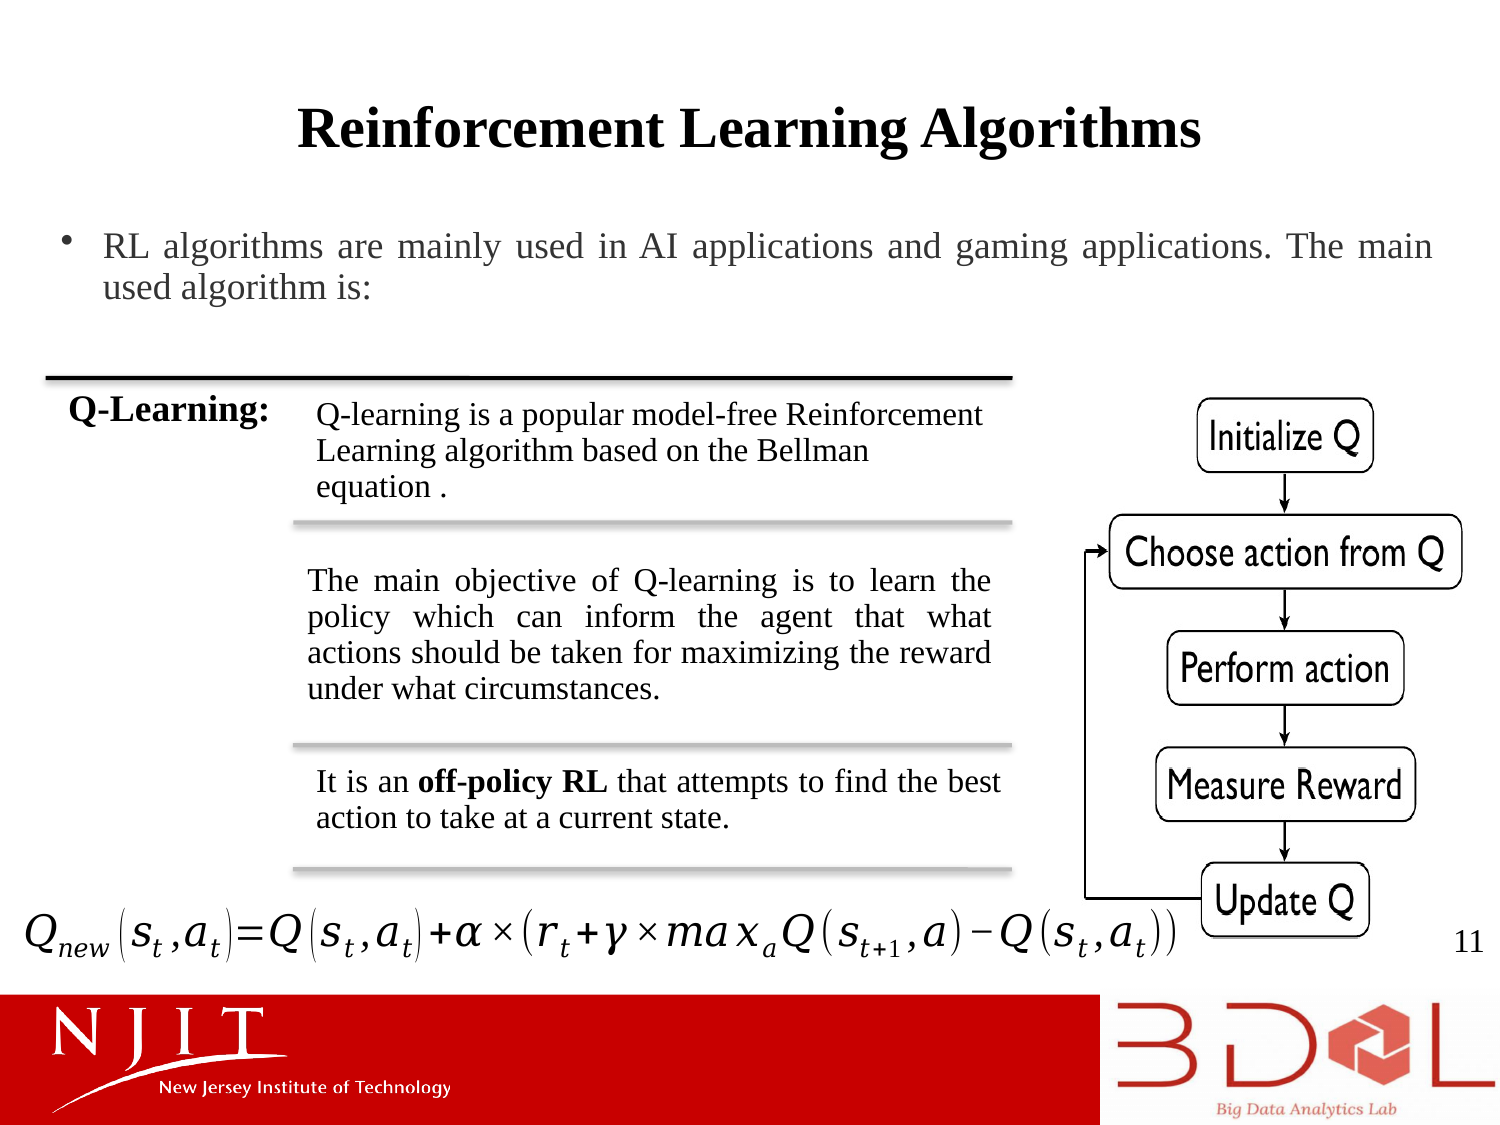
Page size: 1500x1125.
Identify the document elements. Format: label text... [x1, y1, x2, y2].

title Reinforcement Learning Algorithms [112, 81, 1388, 169]
picture [1074, 380, 1477, 963]
picture [1100, 988, 1500, 1125]
slide_number 11 [1407, 911, 1500, 989]
list RL algorithms are mainly used in AI applications and gaming applications. The main used algorithm is: [45, 218, 1450, 332]
